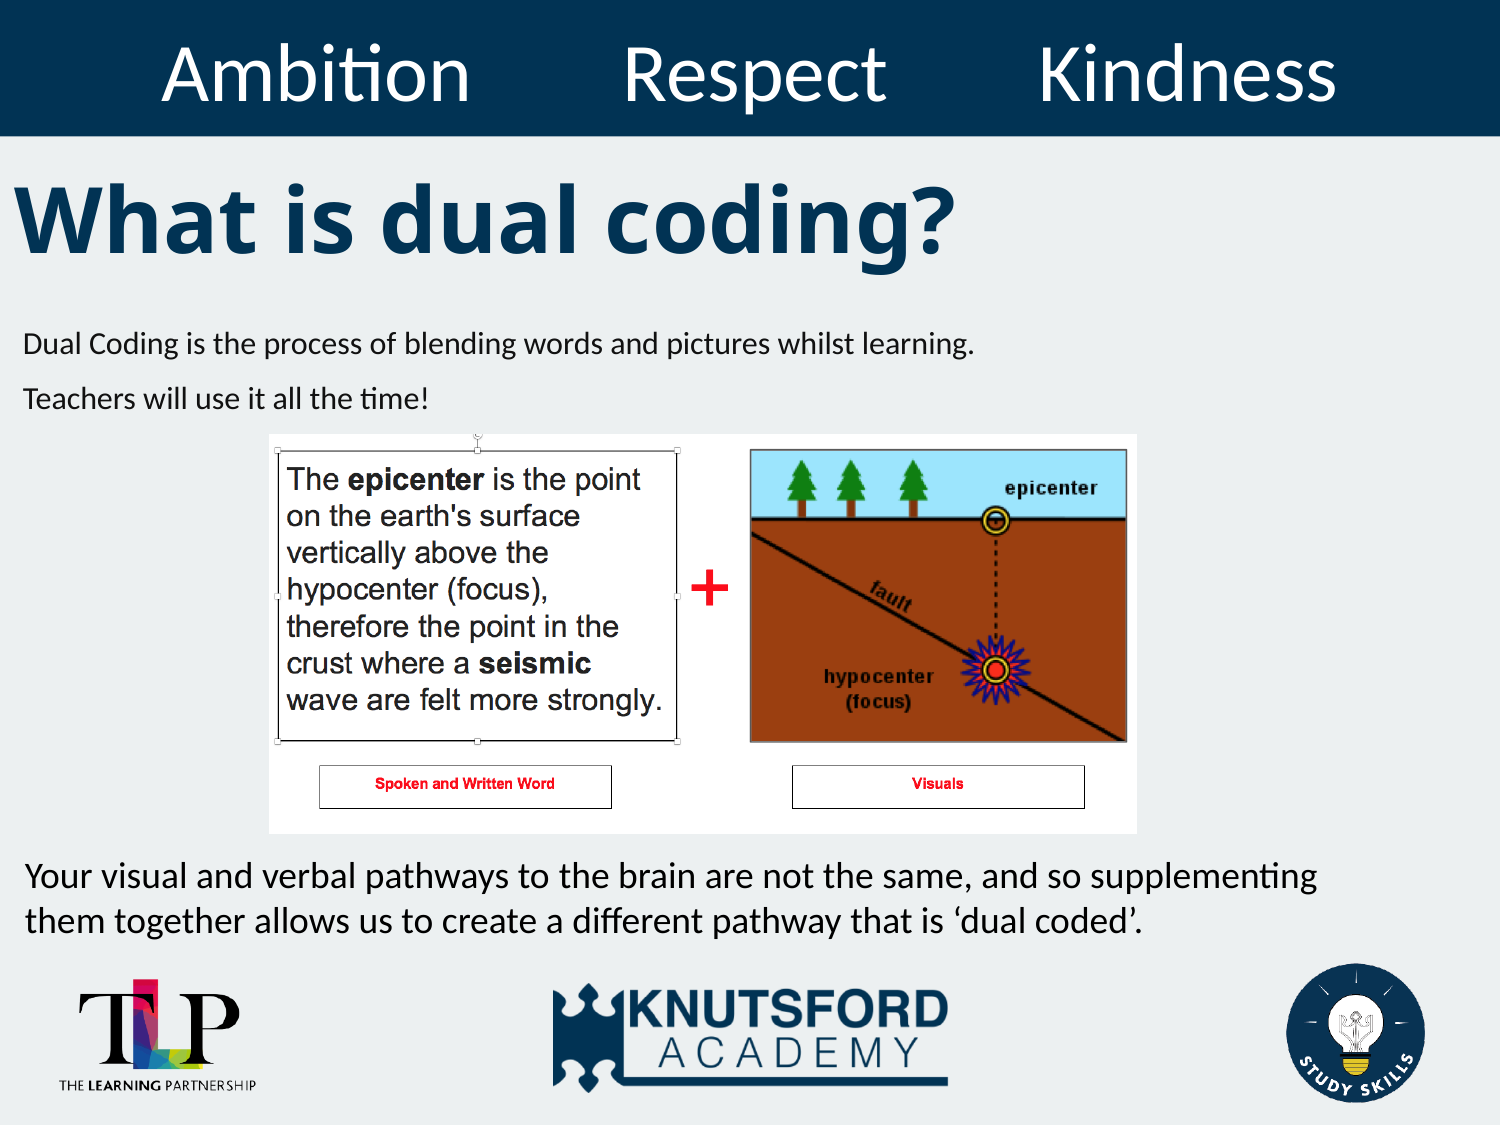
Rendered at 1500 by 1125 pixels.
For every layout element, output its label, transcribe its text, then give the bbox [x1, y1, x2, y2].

picture [46, 968, 266, 1102]
list Dual Coding is the process of blending words and pictures whilst learning. Teachers will use it all the time! [11, 317, 1391, 423]
picture [269, 434, 1137, 834]
text_box Your visual and verbal pathways to the brain are not the same, and so supplementing them together allows us to create a different pathway that is ‘dual coded’. [13, 845, 1393, 952]
picture [543, 983, 957, 1097]
picture [1286, 963, 1425, 1109]
title What is dual coding? [0, 142, 1294, 306]
